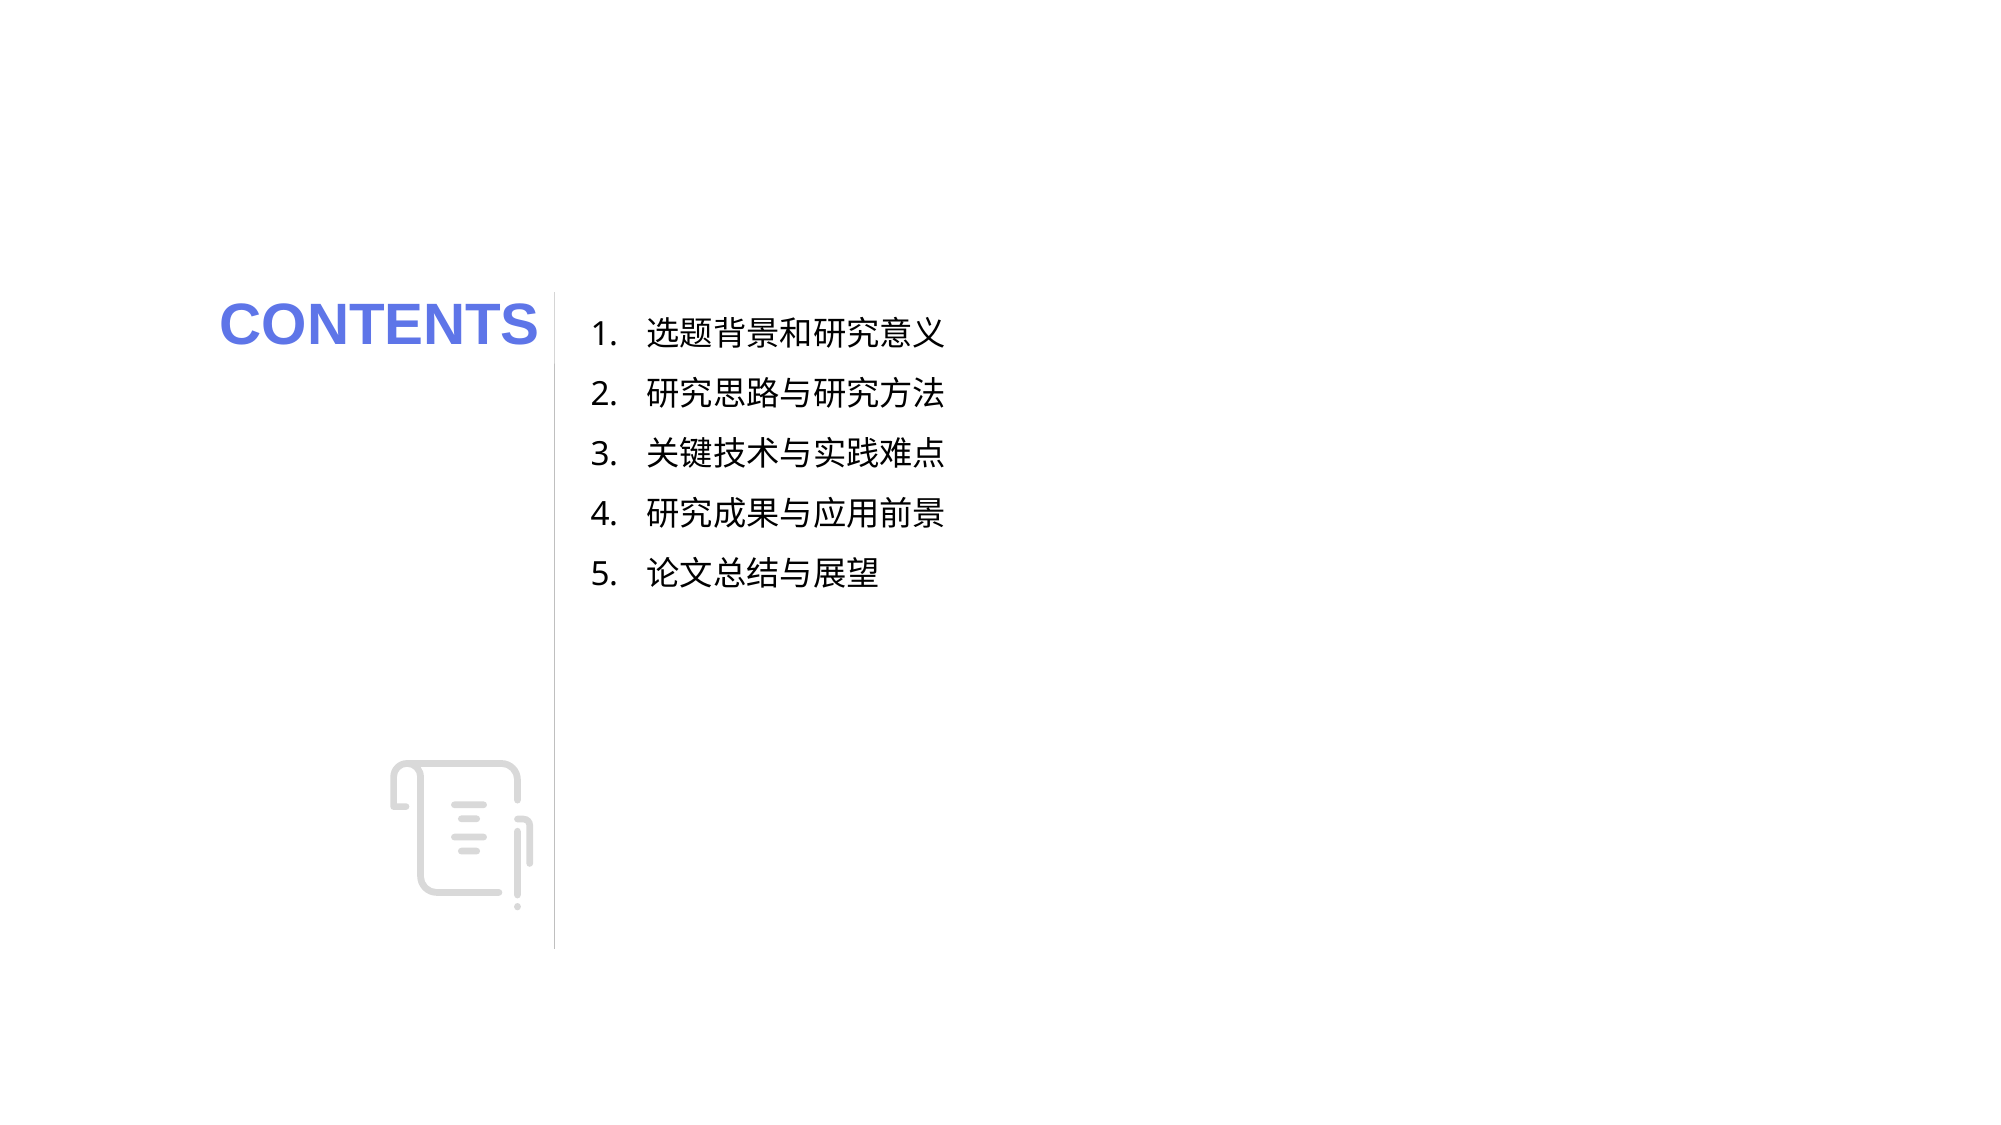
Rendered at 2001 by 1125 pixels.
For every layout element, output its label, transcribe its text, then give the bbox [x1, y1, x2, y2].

text_box [514, 815, 534, 867]
text_box 选题背景和研究意义 研究思路与研究方法 关键技术与实践难点 研究成果与应用前景 论文总结与展望 [575, 292, 1890, 949]
text_box [514, 903, 521, 911]
text_box [390, 760, 521, 896]
text_box [514, 827, 521, 899]
text_box CONTENTS [124, 278, 555, 364]
